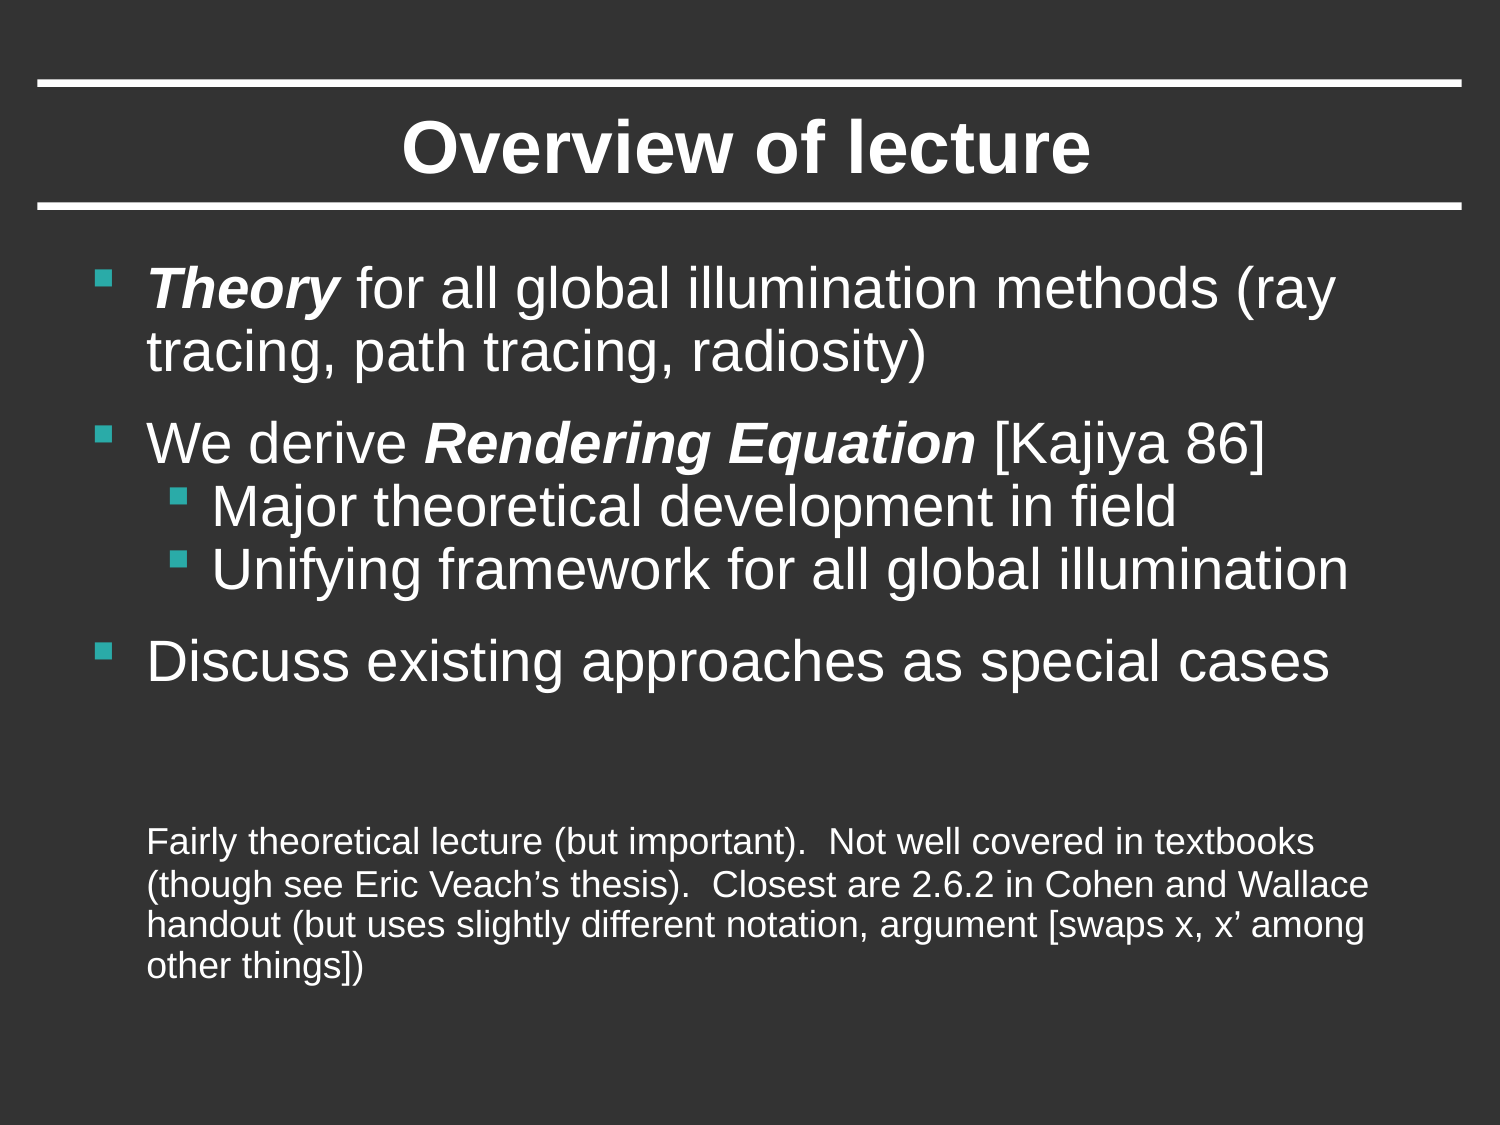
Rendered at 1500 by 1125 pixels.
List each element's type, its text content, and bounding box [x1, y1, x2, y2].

title Overview of lecture [111, 87, 1383, 200]
list Theory for all global illumination methods (ray tracing, path tracing, radiosity) We derive Rendering Equation [Kajiya 86] Major theoretical development in field Unifying framework for all global illumination Discuss existing approaches as special cases Fairly theoretical lecture (but important). Not well covered in textbooks (though see Eric Veach’s thesis). Closest are 2.6.2 in Cohen and Wallace handout (but uses slightly different notation, argument [swaps x, x’ among other things]) [75, 250, 1425, 1076]
